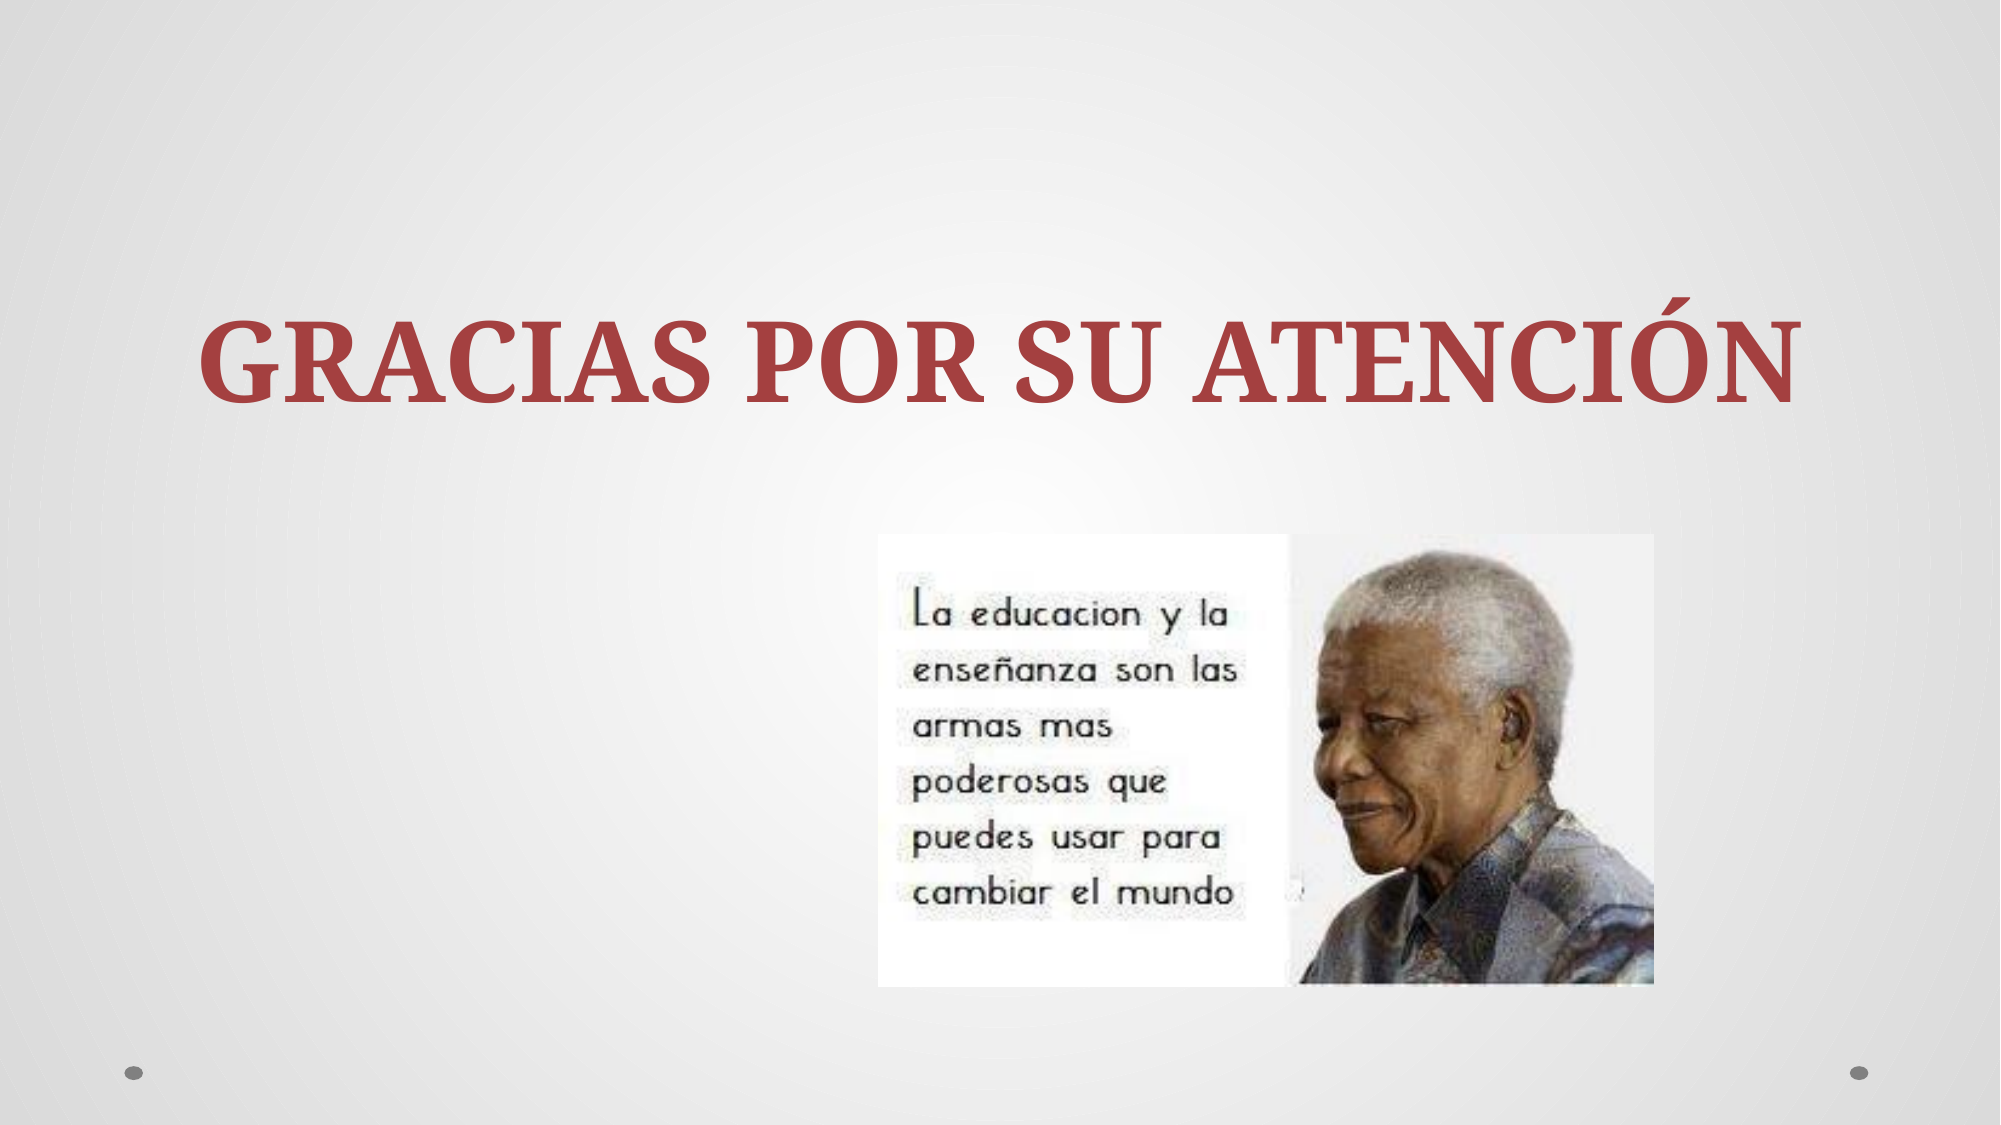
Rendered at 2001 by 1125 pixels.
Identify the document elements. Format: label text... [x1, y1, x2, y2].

text_box GRACIAS POR SU ATENCIÓN [180, 282, 1820, 433]
picture [878, 533, 1655, 988]
